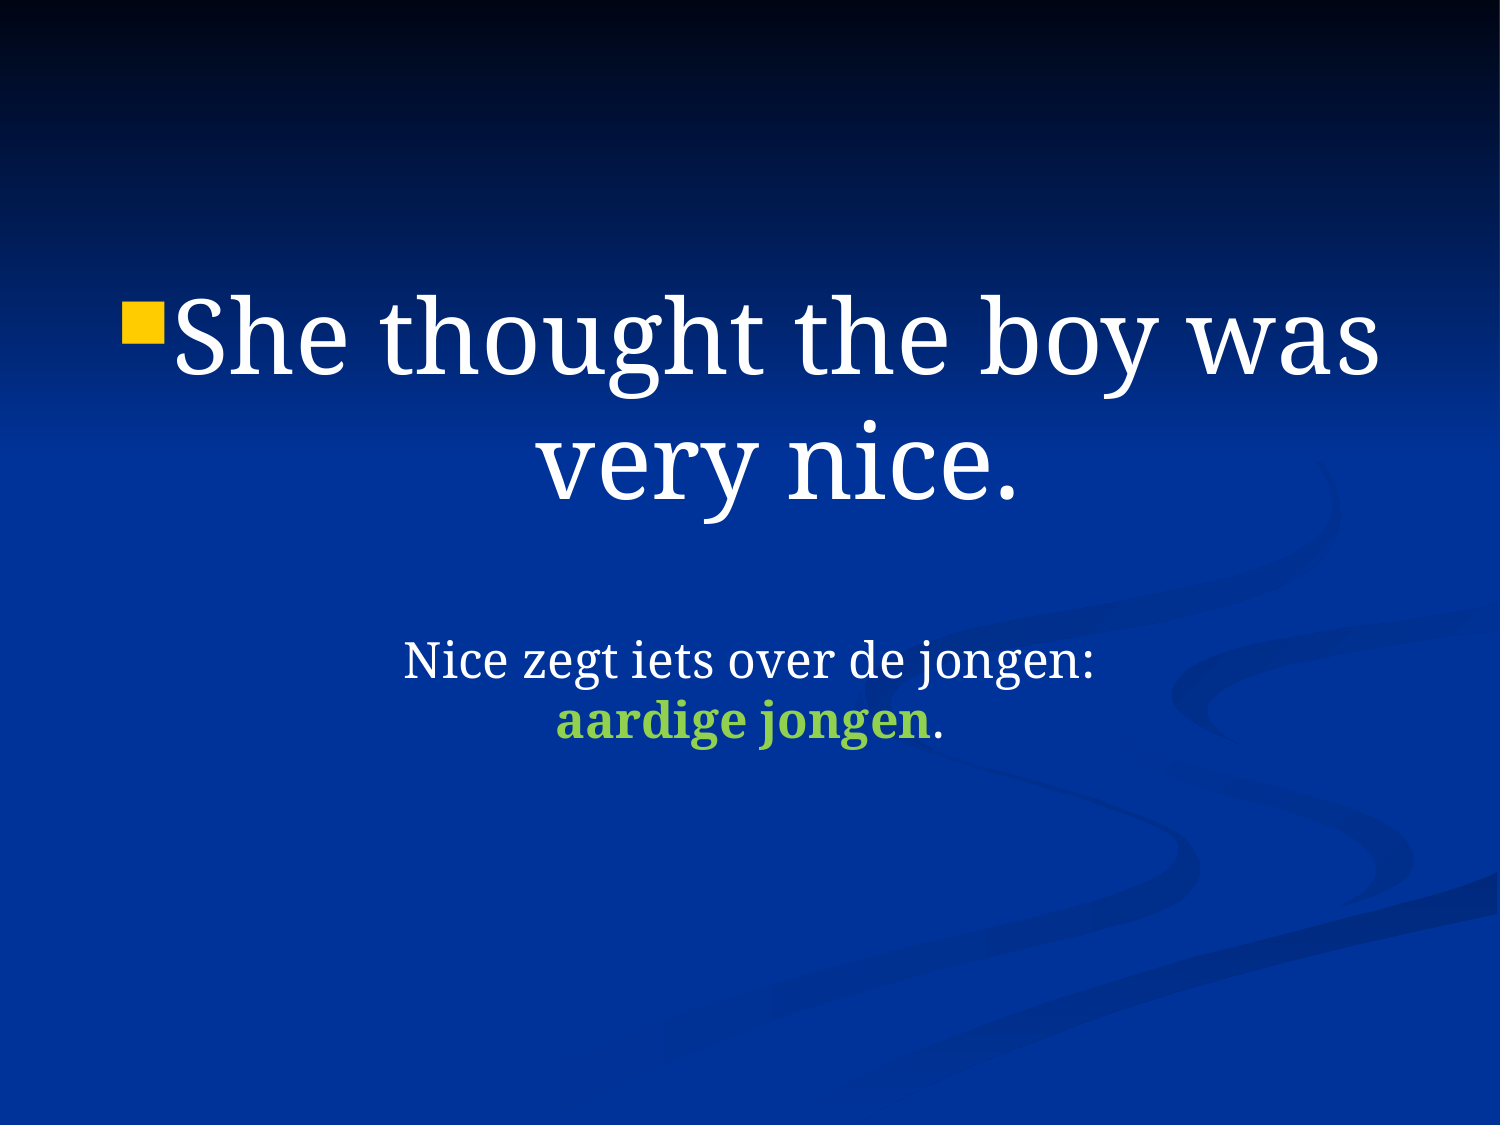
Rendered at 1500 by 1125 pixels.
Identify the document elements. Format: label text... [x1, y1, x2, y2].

text_box Nice zegt iets over de jongen: aardige jongen. [74, 621, 1425, 757]
list She thought the boy was very nice. [75, 262, 1425, 528]
